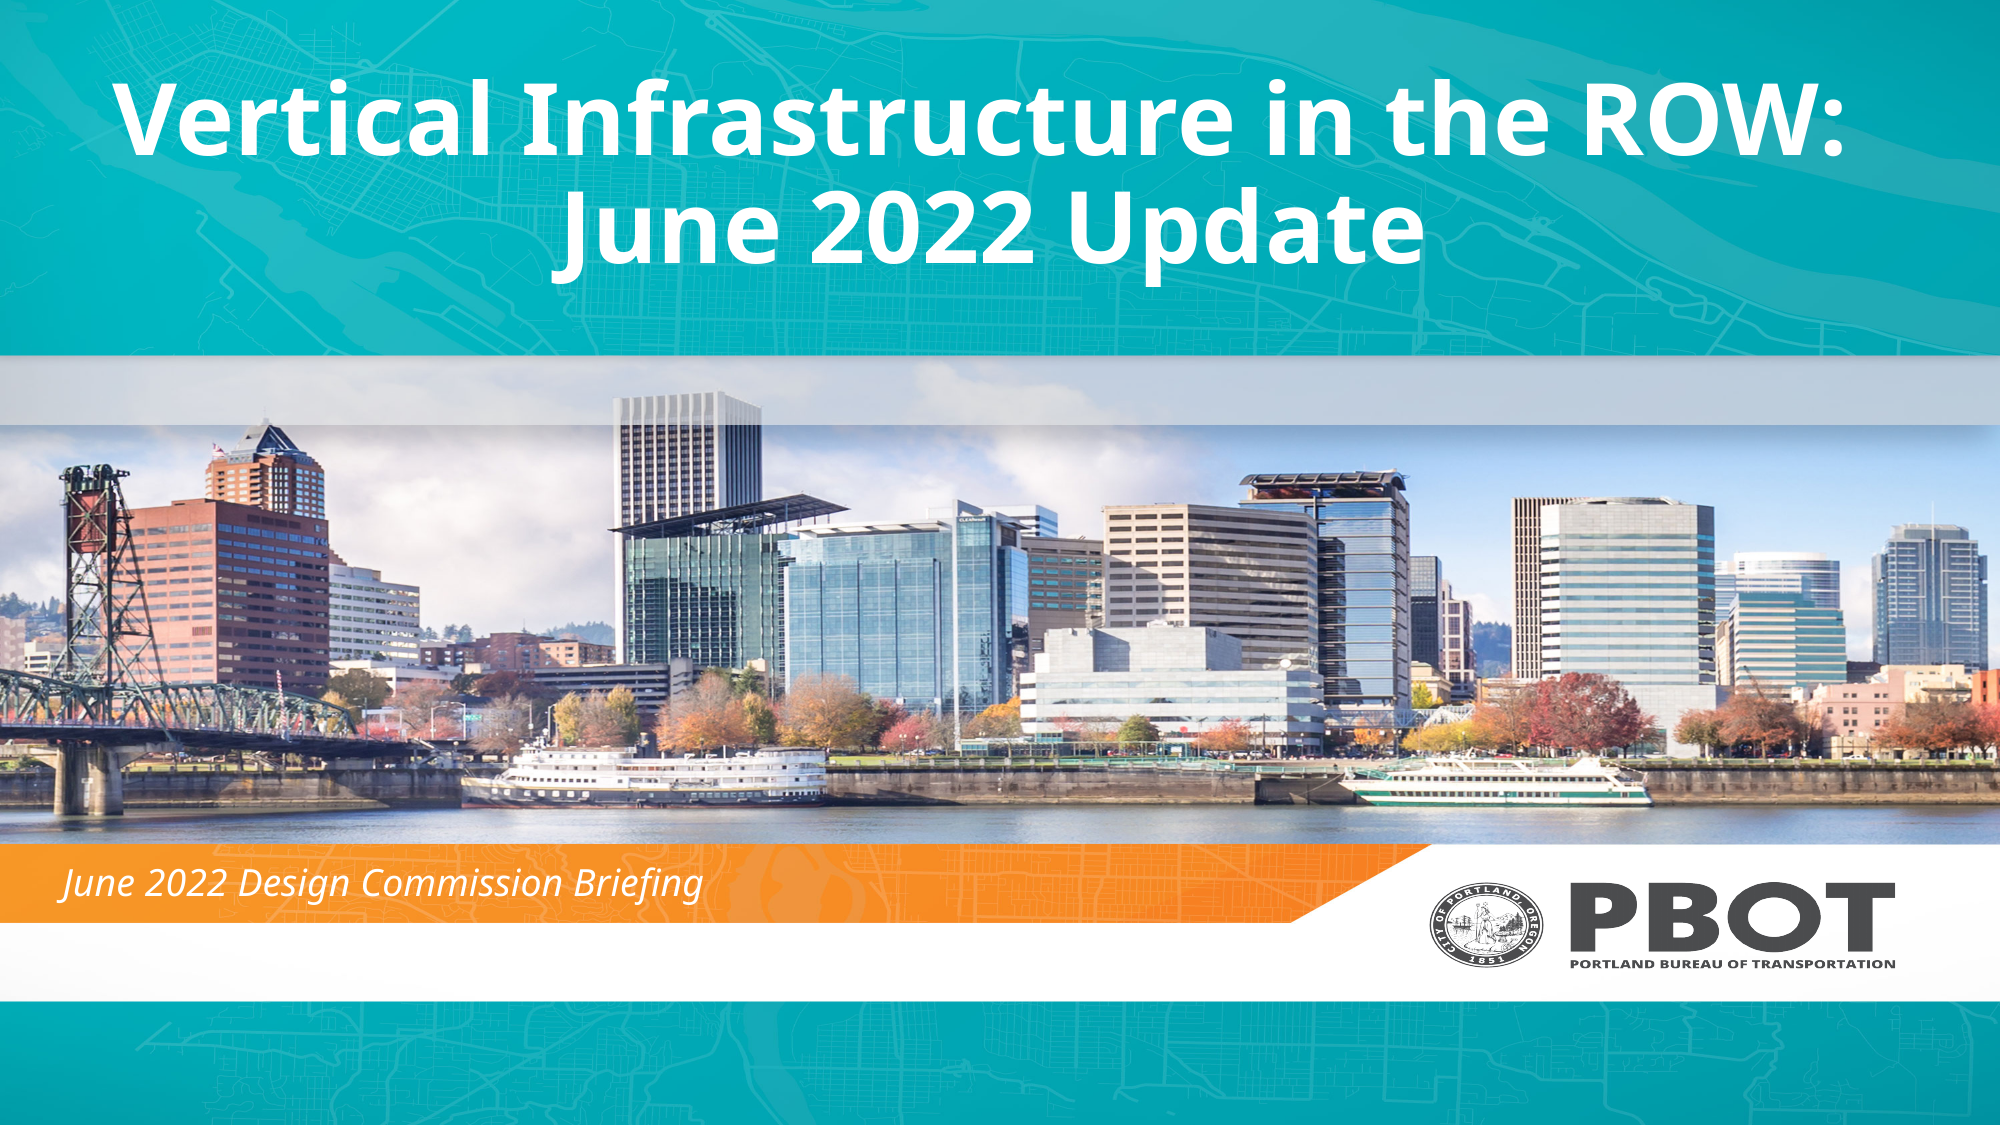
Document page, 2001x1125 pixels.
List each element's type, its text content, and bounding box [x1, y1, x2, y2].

picture [0, 0, 2000, 1125]
title Vertical Infrastructure in the ROW: June 2022 Update [26, 44, 1963, 309]
text_box June 2022 Design Commission Briefing [47, 839, 1289, 929]
